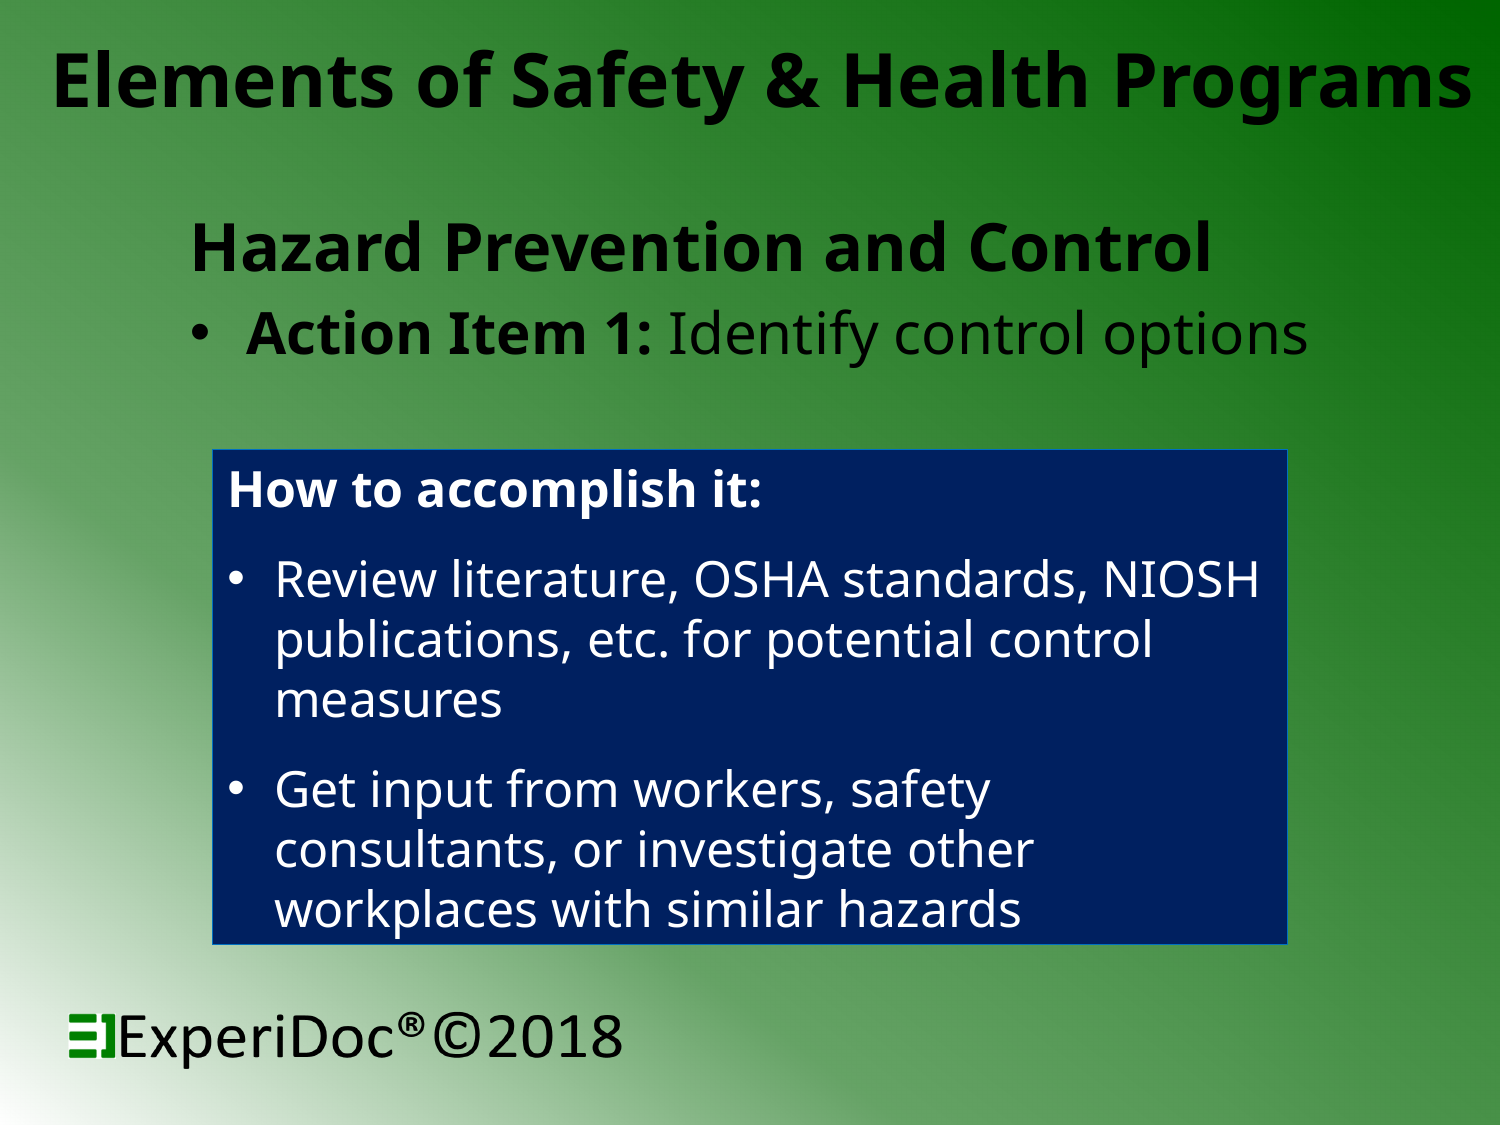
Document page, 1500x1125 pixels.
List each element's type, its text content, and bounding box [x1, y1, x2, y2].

list Hazard Prevention and Control Action Item 1: Identify control options [174, 197, 1413, 488]
text_box How to accomplish it: Review literature, OSHA standards, NIOSH publications, etc. for potential control measures Get input from workers, safety consultants, or investigate other workplaces with similar hazards [212, 449, 1288, 945]
picture [0, 0, 1500, 1125]
title Elements of Safety & Health Programs [24, 24, 1500, 163]
